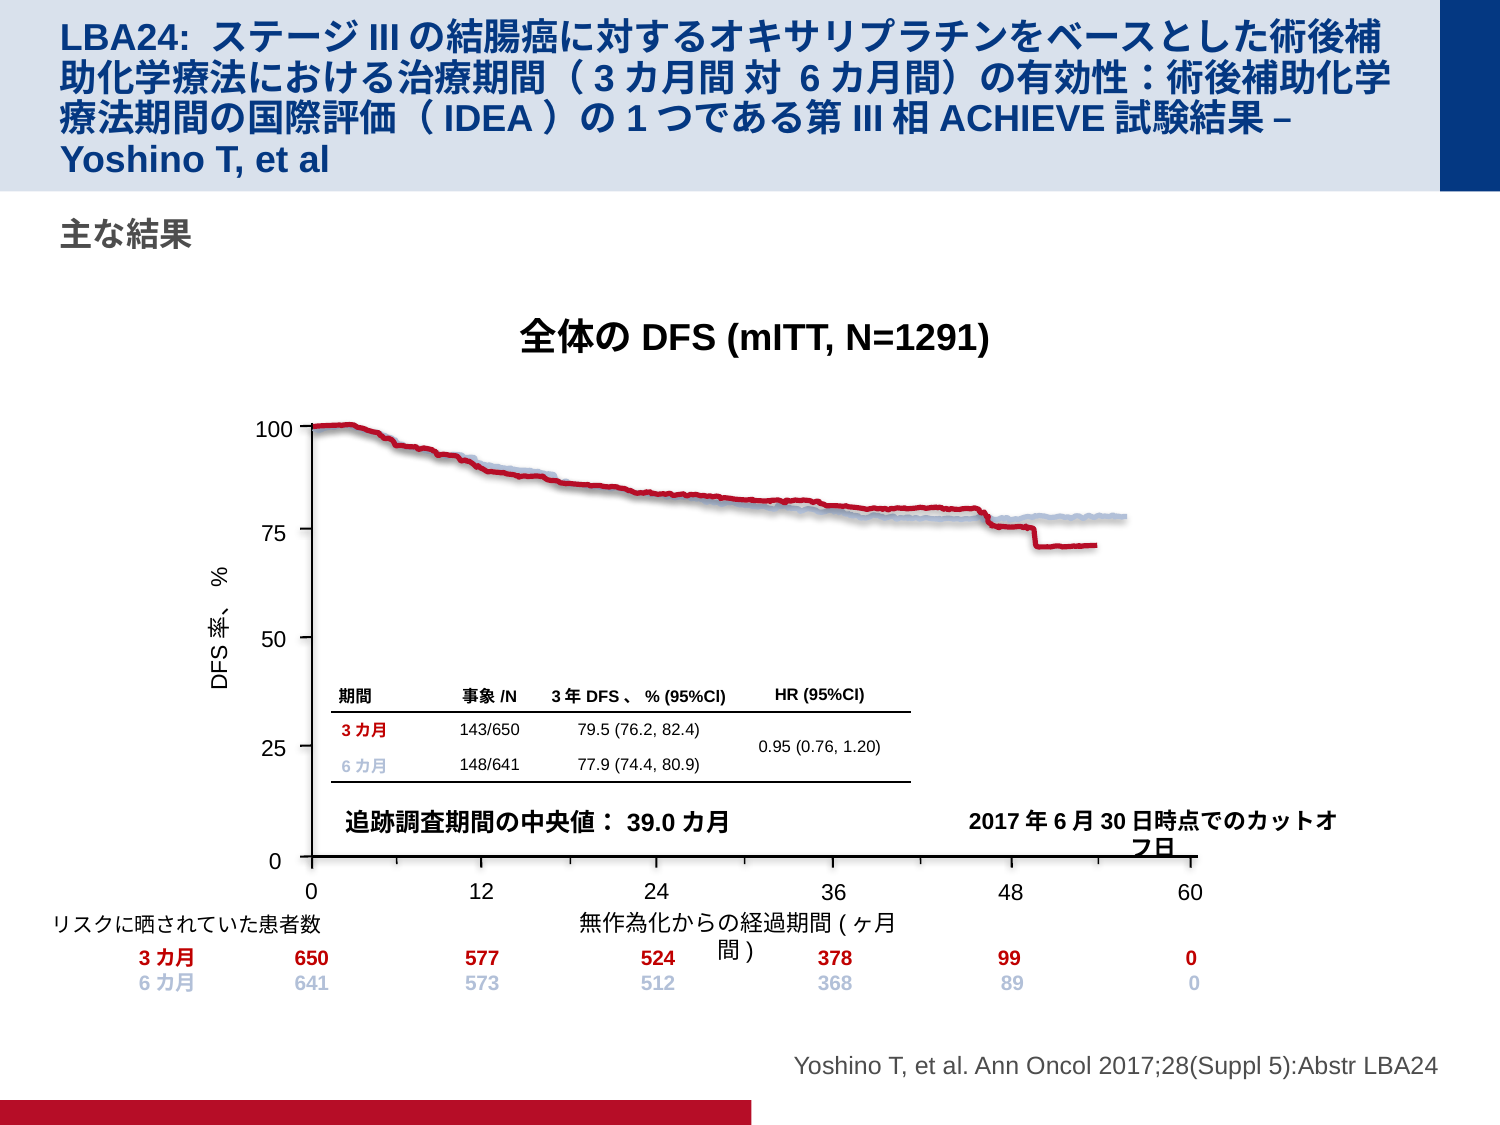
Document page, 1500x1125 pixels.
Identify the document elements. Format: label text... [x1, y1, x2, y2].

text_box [299, 422, 1199, 868]
text_box 2017年6月30日時点でのカットオフ日 [1203, 799, 1359, 869]
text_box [123, 936, 1236, 1003]
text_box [239, 406, 318, 913]
list 主な結果 [59, 205, 1441, 985]
list Yoshino T, et al. Ann Oncol 2017;28(Suppl 5):Abstr LBA24 [762, 999, 1441, 1080]
text_box リスクに晒されていた患者数 [37, 904, 285, 944]
text_box 全体のDFS (mITT, N=1291) [331, 305, 1180, 365]
title LBA24: ステージIIIの結腸癌に対するオキサリプラチンをベースとした術後補助化学療法における治療期間（3カ月間 対 6カ月間）の有効性：術後補助化学療法期間の国際評価（IDEA）の1つである第III相ACHIEVE試験結果 – Yoshino T, et al [59, 29, 1412, 162]
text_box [290, 869, 1228, 935]
text_box DFS率、% [196, 495, 234, 763]
